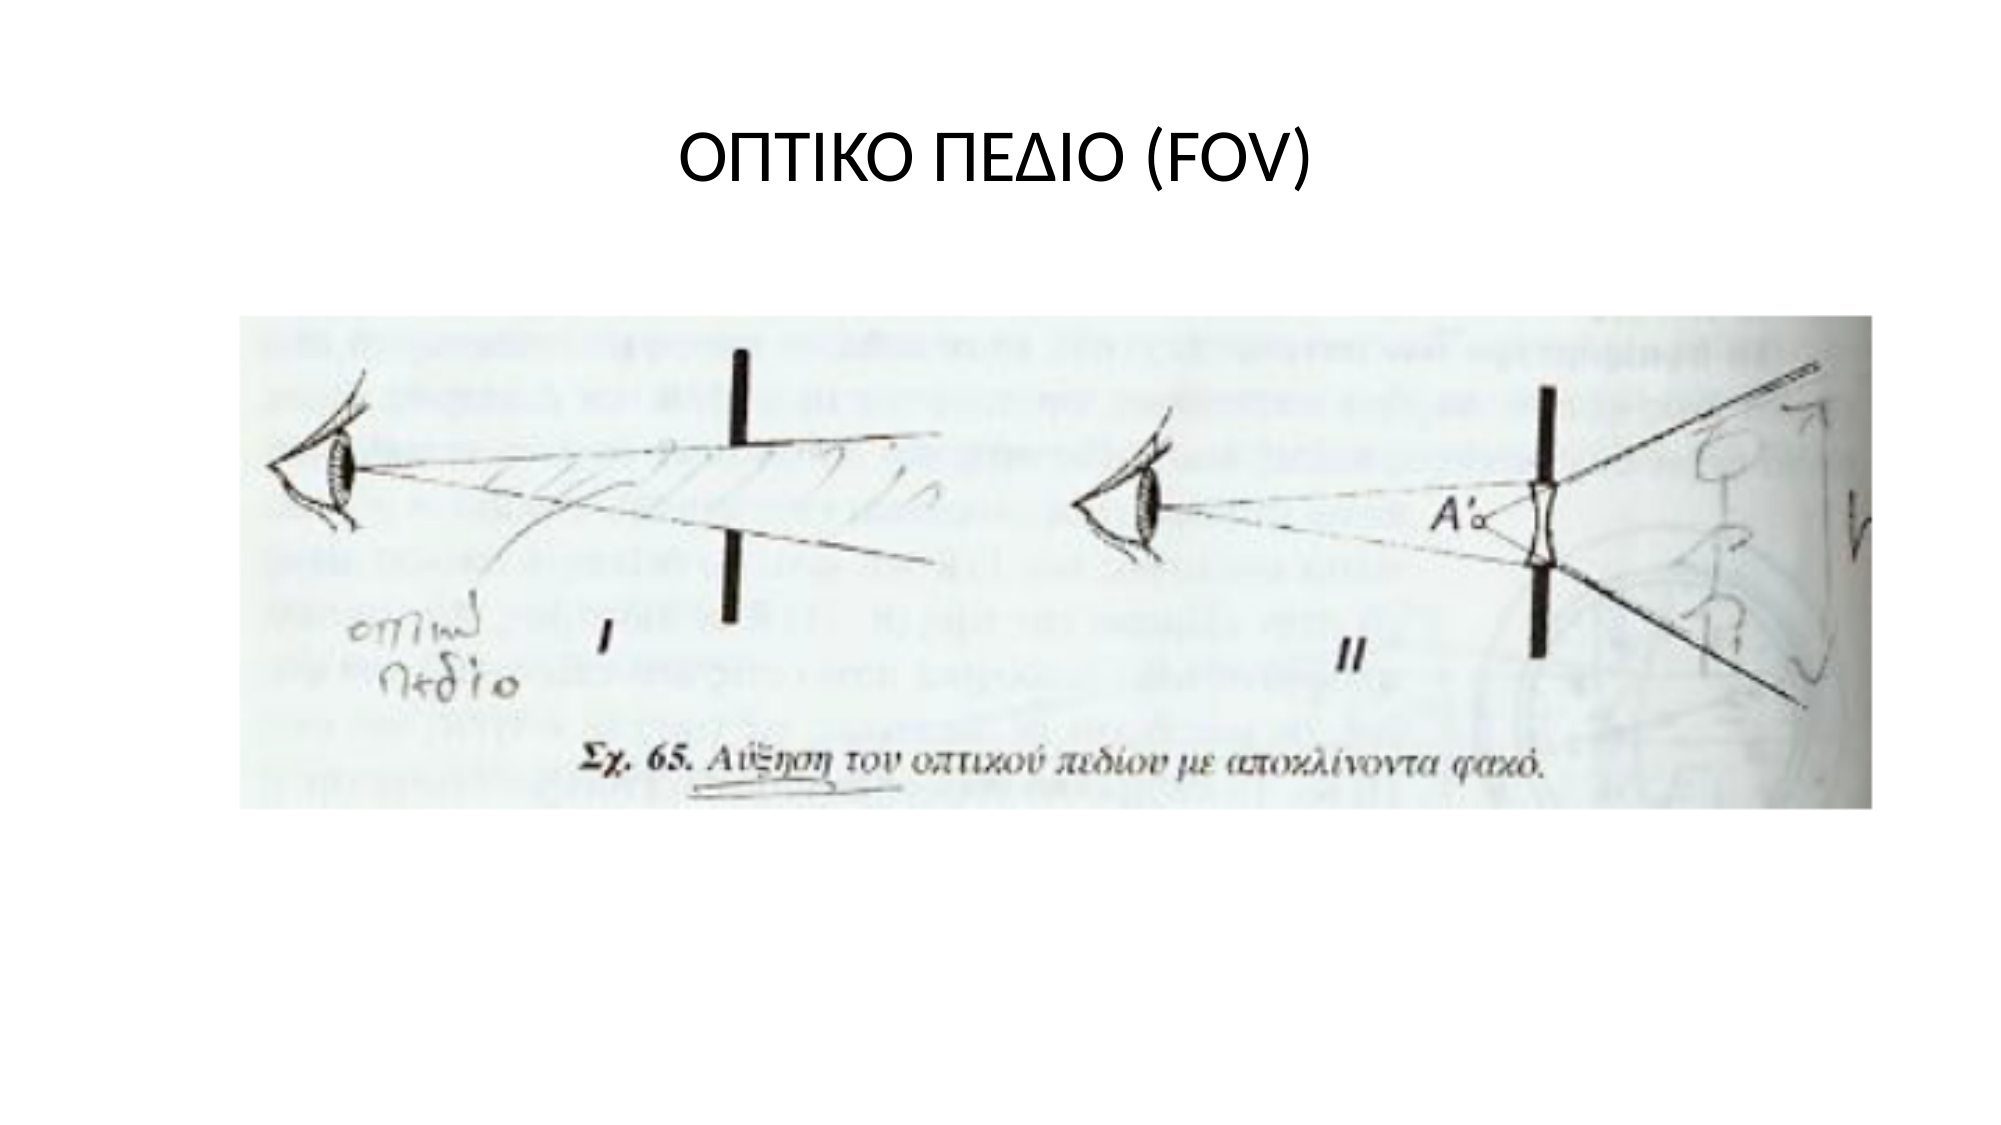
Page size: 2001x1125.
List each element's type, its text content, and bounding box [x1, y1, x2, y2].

picture [213, 300, 1893, 821]
text_box ΟΠΤΙΚΟ ΠΕΔΙΟ (FOV) [663, 99, 1329, 204]
